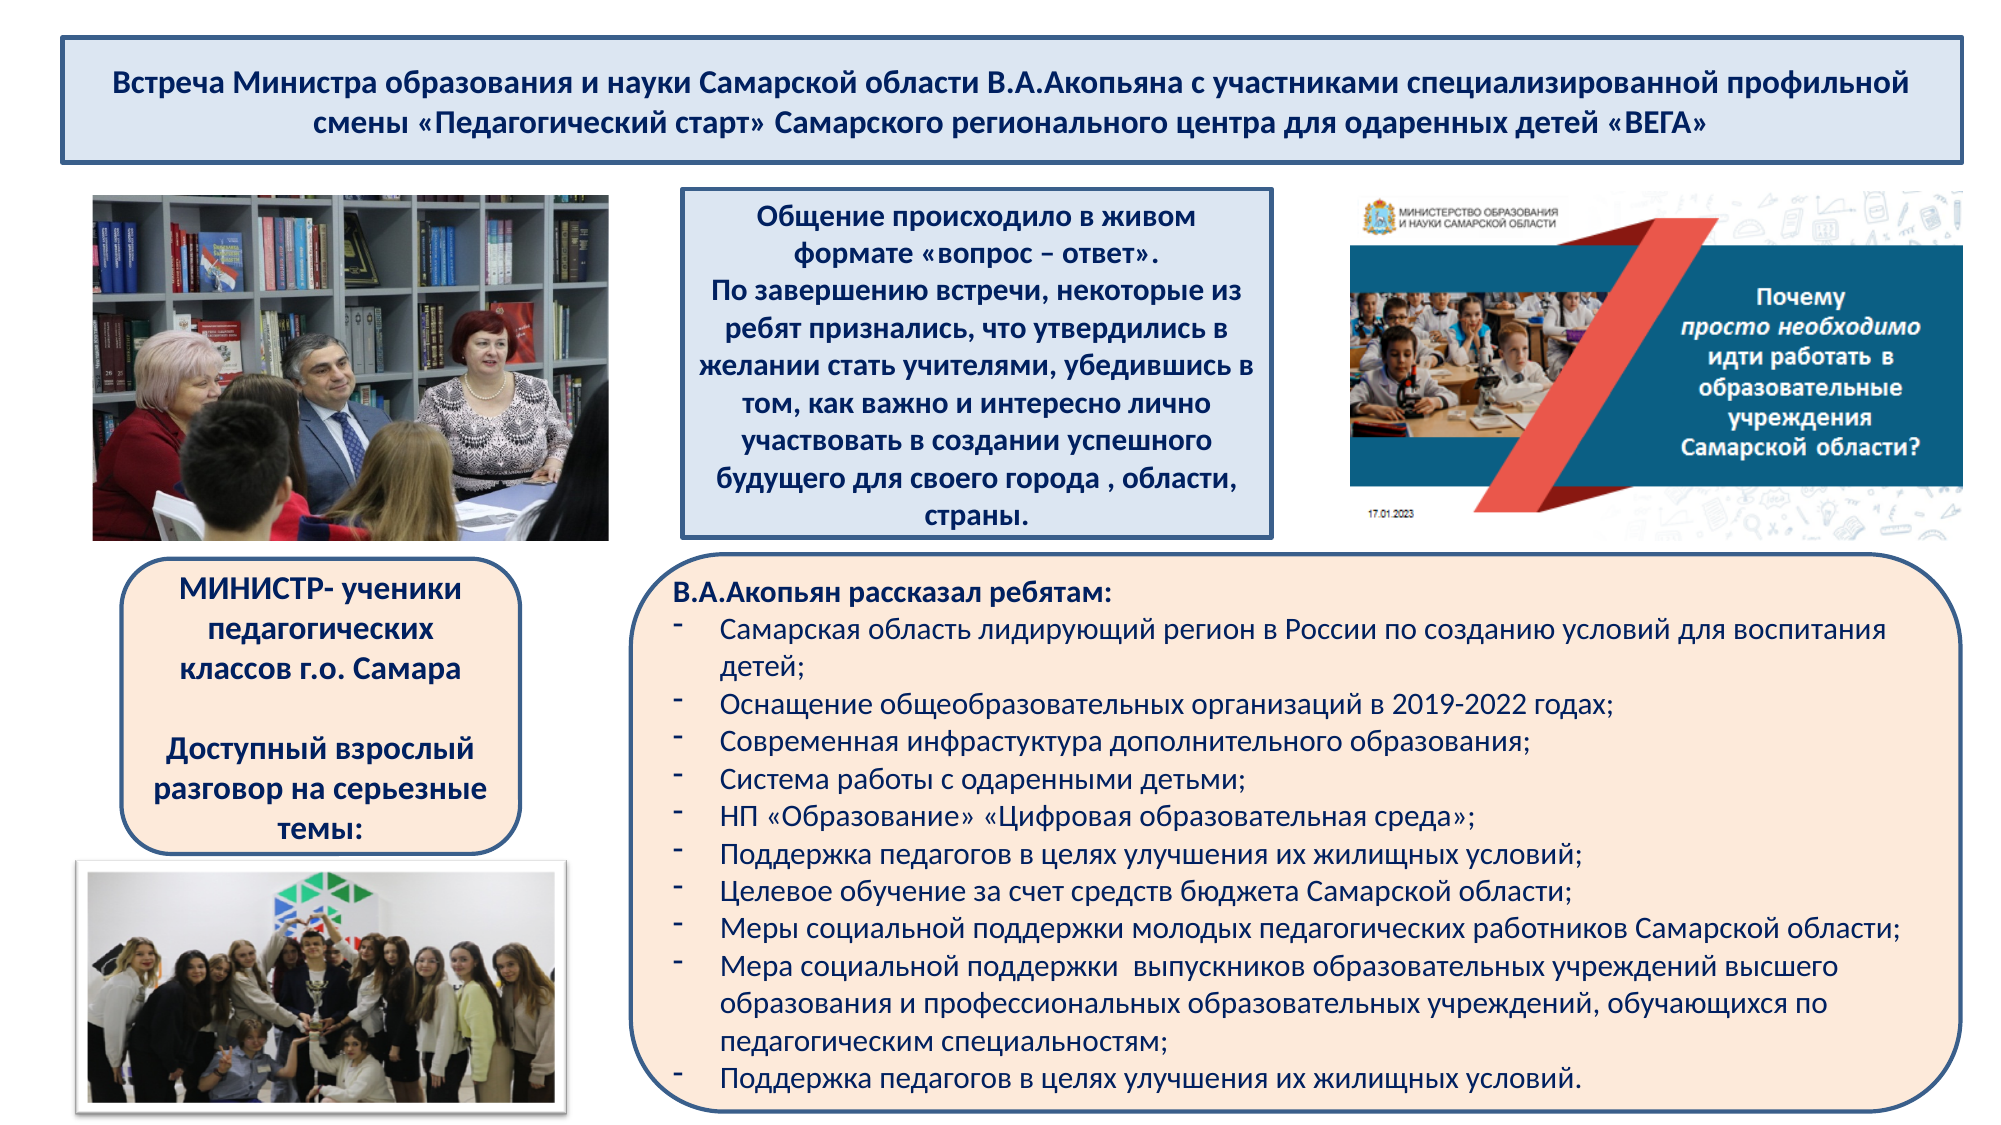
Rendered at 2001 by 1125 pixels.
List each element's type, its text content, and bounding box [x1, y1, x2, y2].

text_box Общение происходило в живом формате «вопрос – ответ». По завершению встречи, некоторые из ребят признались, что утвердились в желании стать учителями, убедившись в том, как важно и интересно лично участвовать в создании успешного будущего для своего города , области, страны. [680, 187, 1274, 540]
text_box МИНИСТР- ученики педагогических классов г.о. Самара Доступный взрослый разговор на серьезные темы: [119, 556, 523, 852]
text_box Встреча Министра образования и науки Самарской области В.А.Акопьяна с участниками специализированной профильной смены «Педагогический старт» Самарского регионального центра для одаренных детей «ВЕГА» [60, 35, 1964, 165]
picture [1350, 191, 1963, 541]
text_box В.А.Акопьян рассказал ребятам: Самарская область лидирующий регион в России по созданию условий для воспитания детей; Оснащение общеобразовательных организаций в 2019-2022 годах; Современная инфрастуктура дополнительного образования; Система работы с одаренными детьми; НП «Образование» «Цифровая образовательная среда»; Поддержка педагогов в целях улучшения их жилищных условий; Целевое обучение за счет средств бюджета Самарской области; Меры социальной поддержки молодых педагогических работников Самарской области; Мера социальной поддержки выпускников образовательных учреждений высшего образования и профессиональных образовательных учреждений, обучающихся по педагогическим специальностям; Поддержка педагогов в целях улучшения их жилищных условий. [628, 552, 1963, 1114]
picture [92, 195, 609, 541]
picture [66, 853, 575, 1125]
